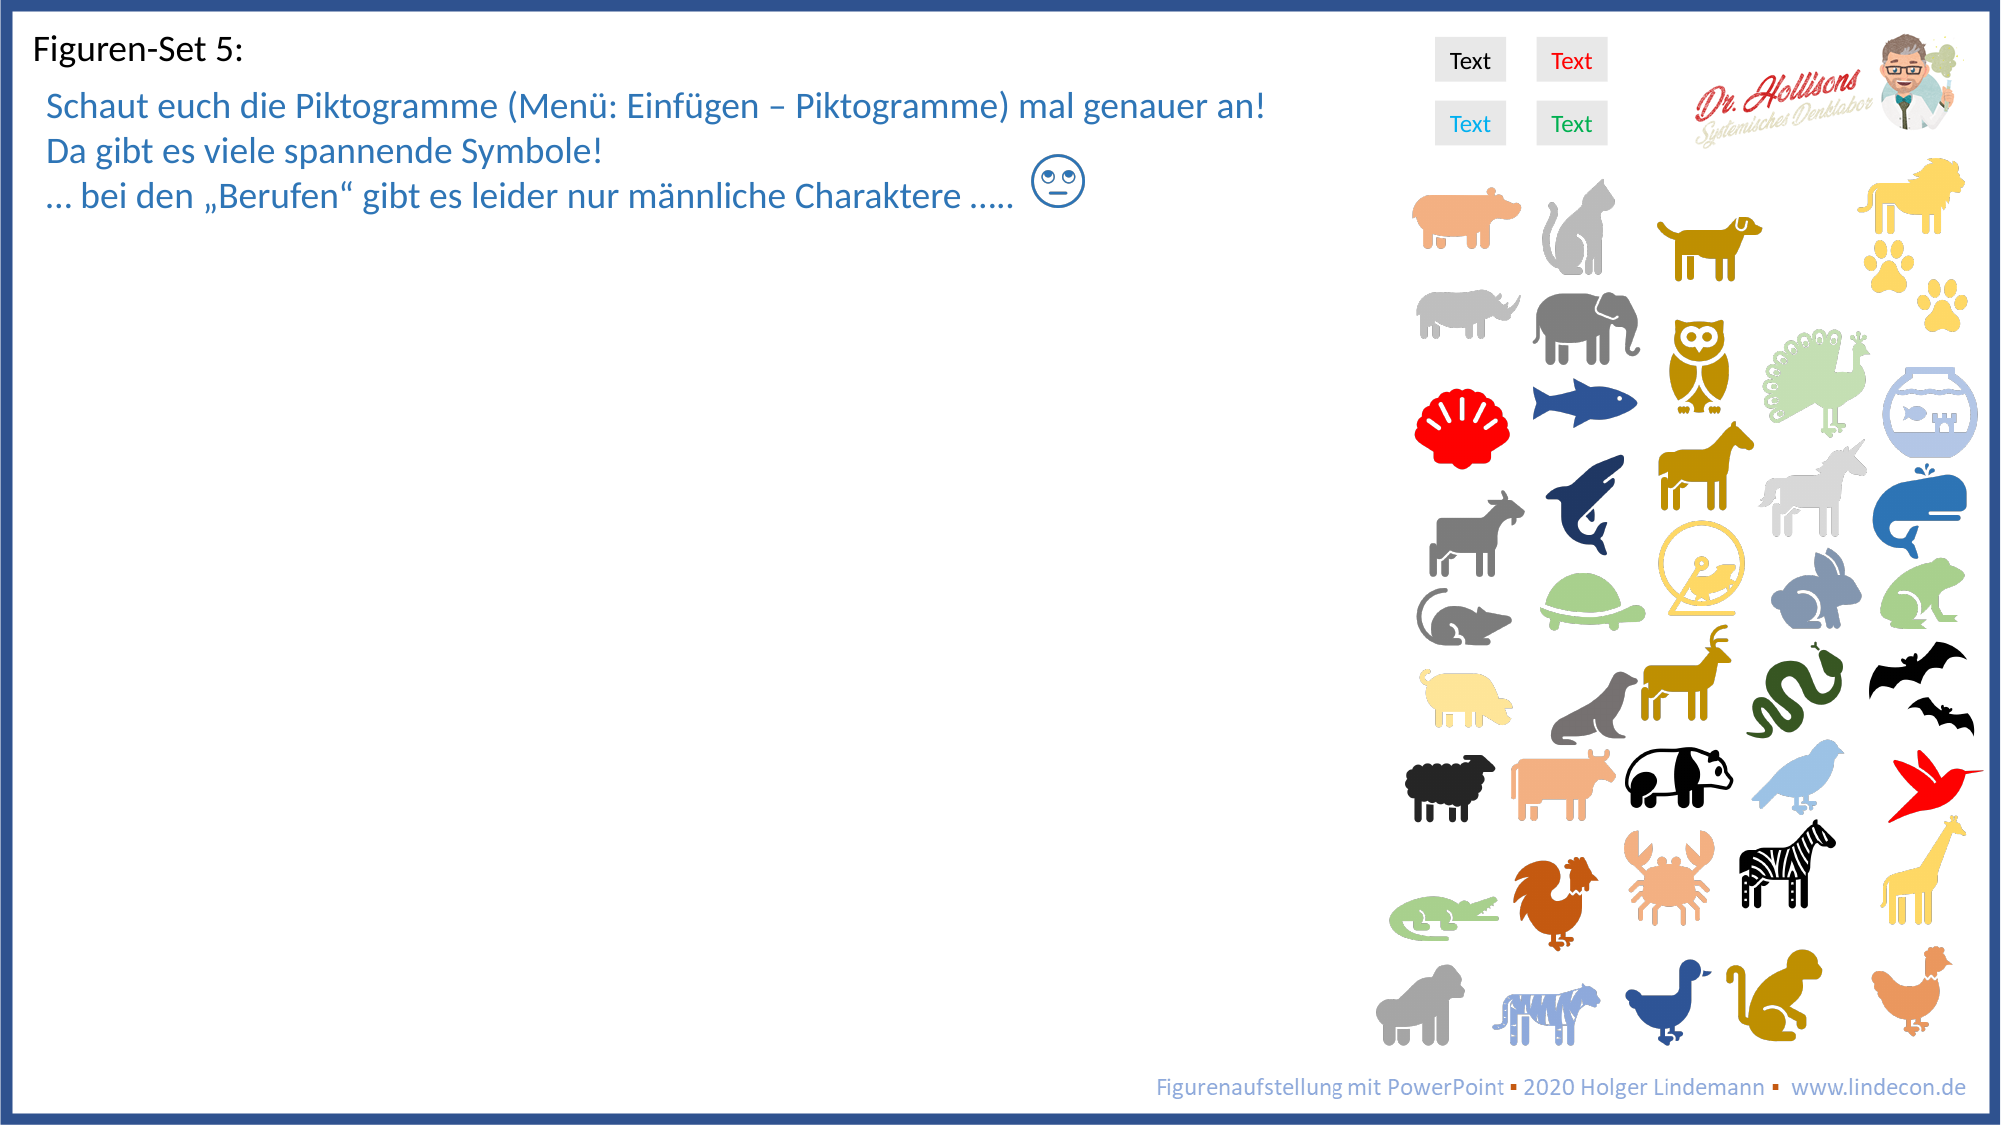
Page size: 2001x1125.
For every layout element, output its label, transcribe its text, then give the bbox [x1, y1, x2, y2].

text_box Text [1536, 100, 1608, 146]
text_box Text [1435, 100, 1507, 146]
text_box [31, 73, 1299, 226]
text_box Text [1536, 36, 1608, 82]
text_box Figuren-Set 5: [18, 16, 260, 77]
text_box Text [1435, 36, 1507, 82]
picture [0, 0, 2001, 1125]
